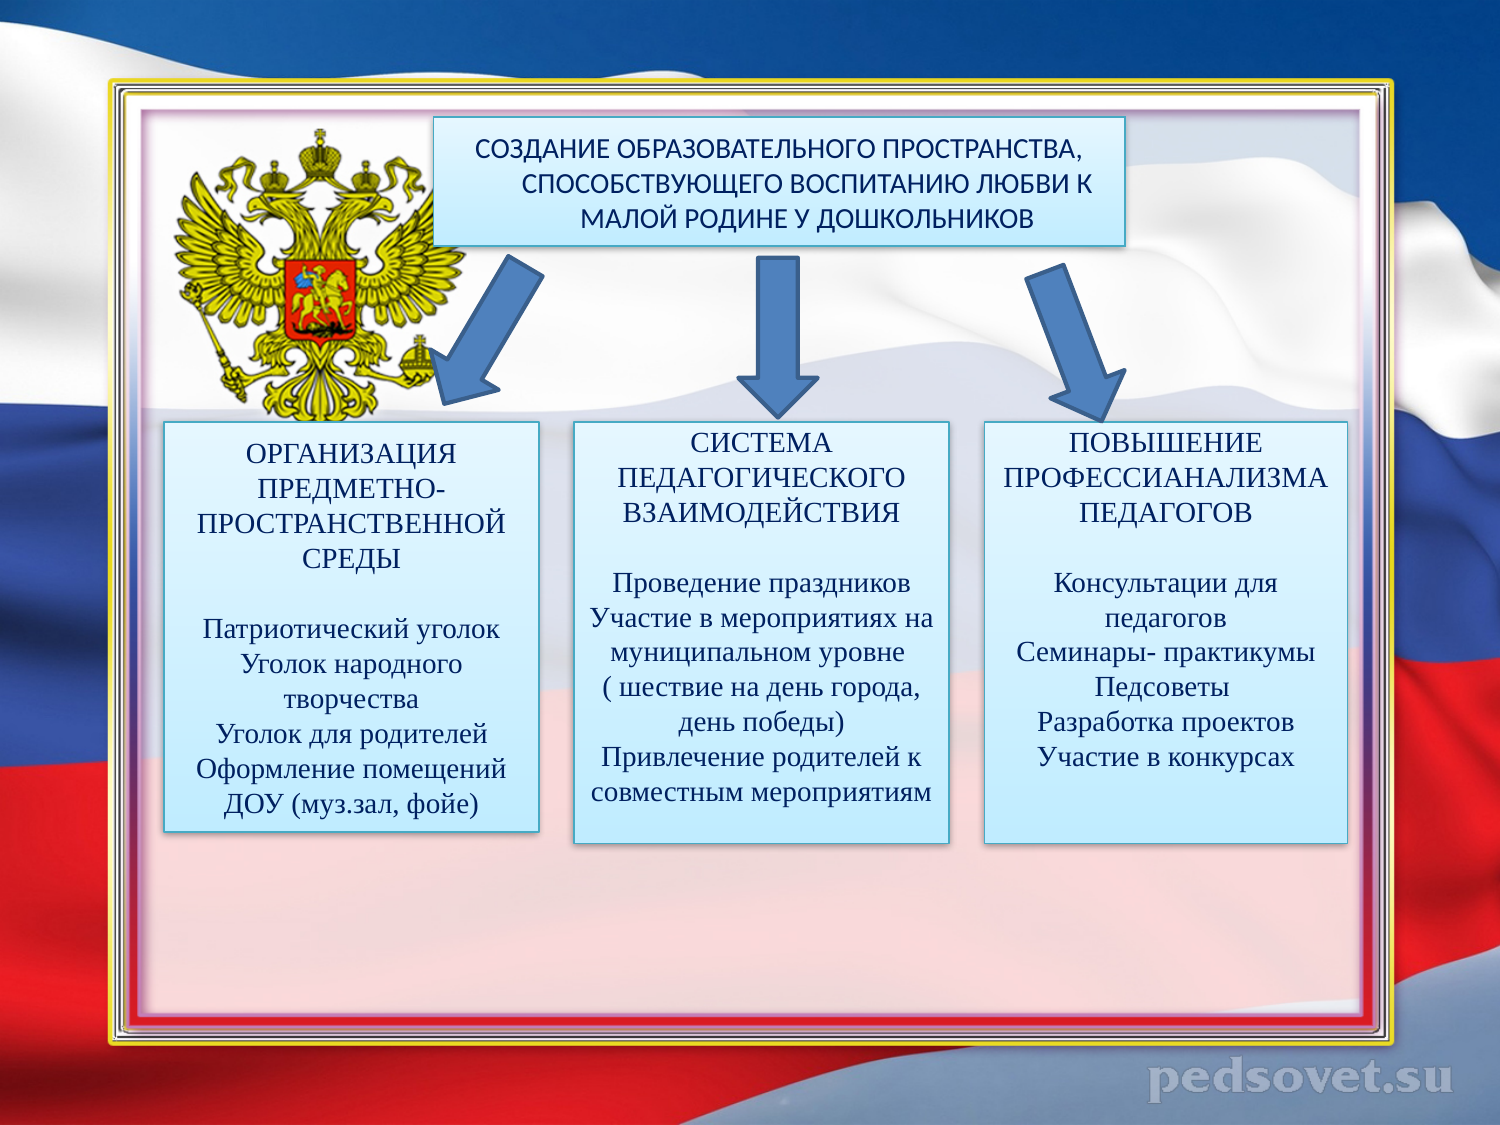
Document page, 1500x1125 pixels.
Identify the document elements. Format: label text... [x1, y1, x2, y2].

text_box [736, 255, 820, 420]
text_box СИСТЕМА ПЕДАГОГИЧЕСКОГО ВЗАИМОДЕЙСТВИЯ Проведение праздников Участие в мероприятиях на муниципальном уровне ( шествие на день города, день победы) Привлечение родителей к совместным мероприятиям [573, 421, 950, 844]
text_box ПОВЫШЕНИЕ ПРОФЕССИАНАЛИЗМА ПЕДАГОГОВ Консультации для педагогов Семинары- практикумы Педсоветы Разработка проектов Участие в конкурсах [984, 421, 1348, 844]
picture [0, 0, 1500, 1125]
list СОЗДАНИЕ ОБРАЗОВАТЕЛЬНОГО ПРОСТРАНСТВА, СПОСОБСТВУЮЩЕГО ВОСПИТАНИЮ ЛЮБВИ К МАЛОЙ РОДИНЕ У ДОШКОЛЬНИКОВ [433, 116, 1126, 247]
text_box [428, 254, 545, 406]
text_box ОРГАНИЗАЦИЯ ПРЕДМЕТНО- ПРОСТРАНСТВЕННОЙ СРЕДЫ Патриотический уголок Уголок народного творчества Уголок для родителей Оформление помещений ДОУ (муз.зал, фойе) [163, 421, 540, 833]
text_box [1024, 262, 1127, 424]
